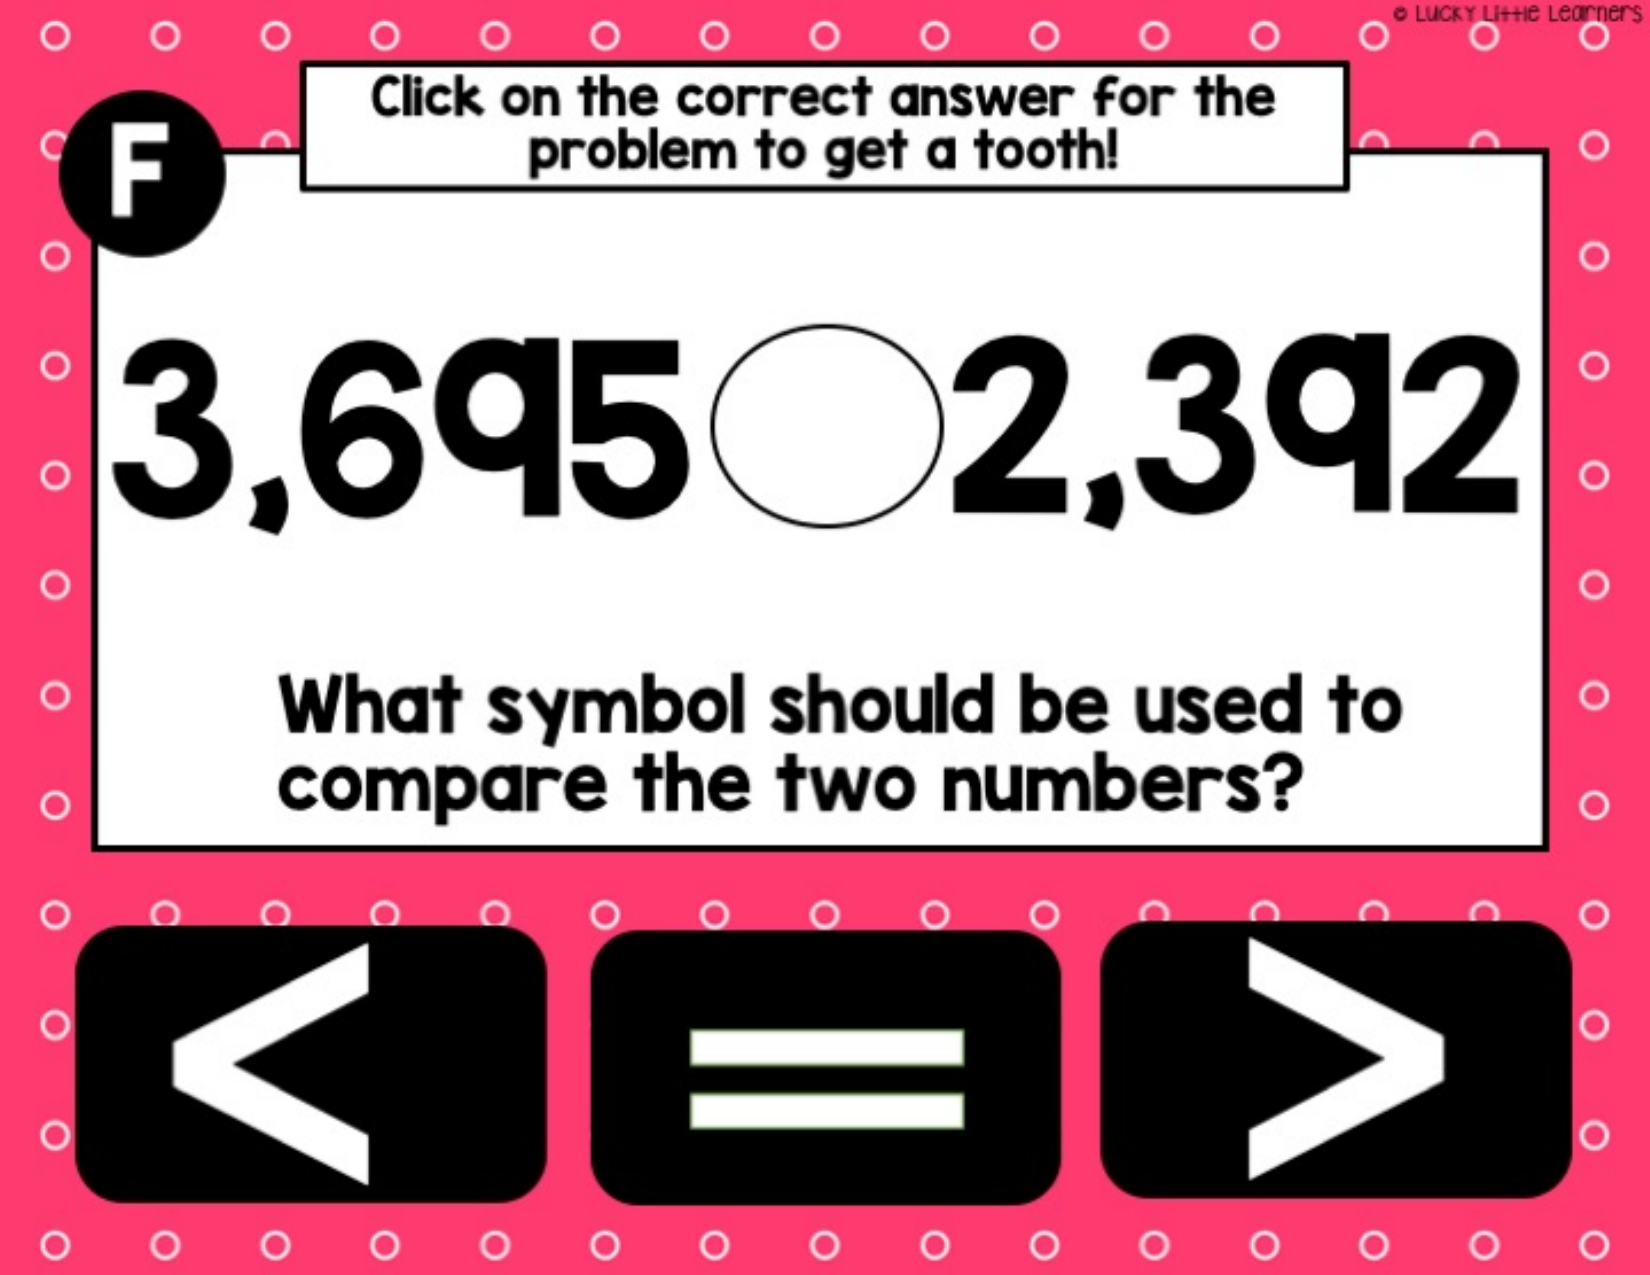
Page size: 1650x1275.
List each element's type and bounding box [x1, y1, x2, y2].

text_box [561, 912, 1090, 1215]
picture [0, 0, 1650, 1275]
text_box [0, 0, 1648, 1267]
text_box [31, 902, 561, 1227]
text_box [1089, 902, 1618, 1204]
